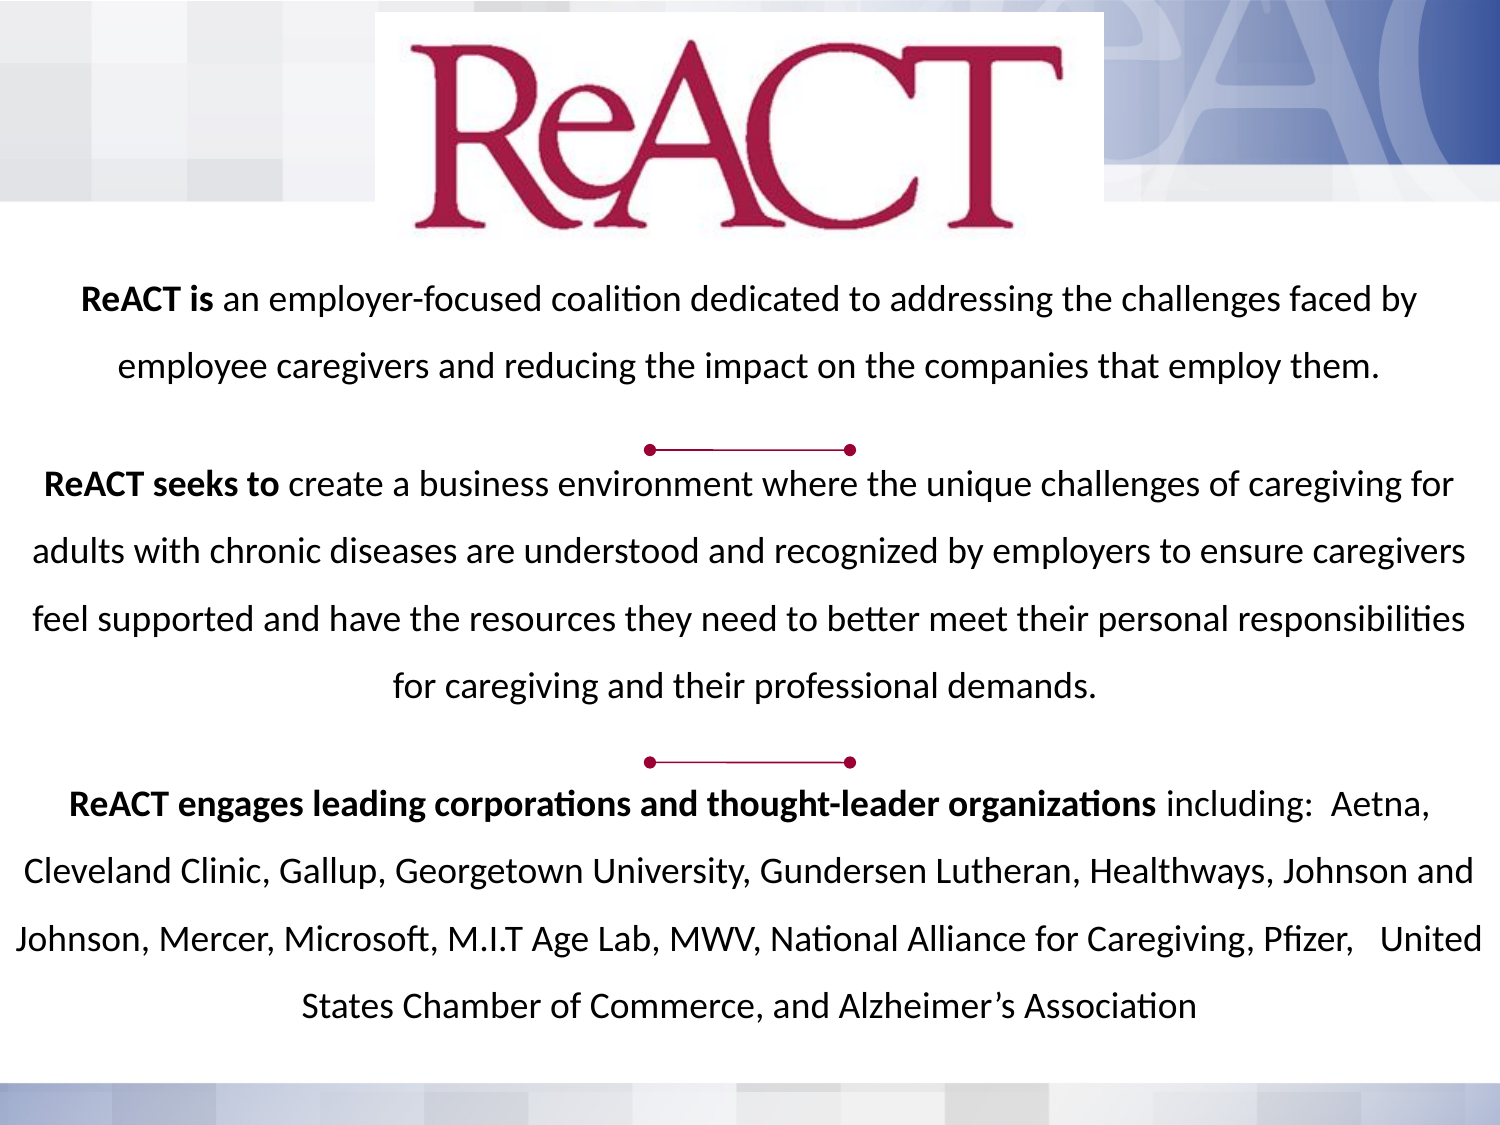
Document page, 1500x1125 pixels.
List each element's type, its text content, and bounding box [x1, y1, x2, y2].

text_box ReACT is an employer-focused coalition dedicated to addressing the challenges faced by employee caregivers and reducing the impact on the companies that employ them. ReACT seeks to create a business environment where the unique challenges of caregiving for adults with chronic diseases are understood and recognized by employers to ensure caregivers feel supported and have the resources they need to better meet their personal responsibilities for caregiving and their professional demands. ReACT engages leading corporations and thought-leader organizations including: Aetna, Cleveland Clinic, Gallup, Georgetown University, Gundersen Lutheran, Healthways, Johnson and Johnson, Mercer, Microsoft, M.I.T Age Lab, MWV, National Alliance for Caregiving, Pfizer, United States Chamber of Commerce, and Alzheimer’s Association [0, 31, 1500, 1034]
picture [0, 0, 1500, 260]
text_box [643, 443, 857, 457]
text_box [643, 756, 857, 769]
picture [0, 1034, 1500, 1125]
